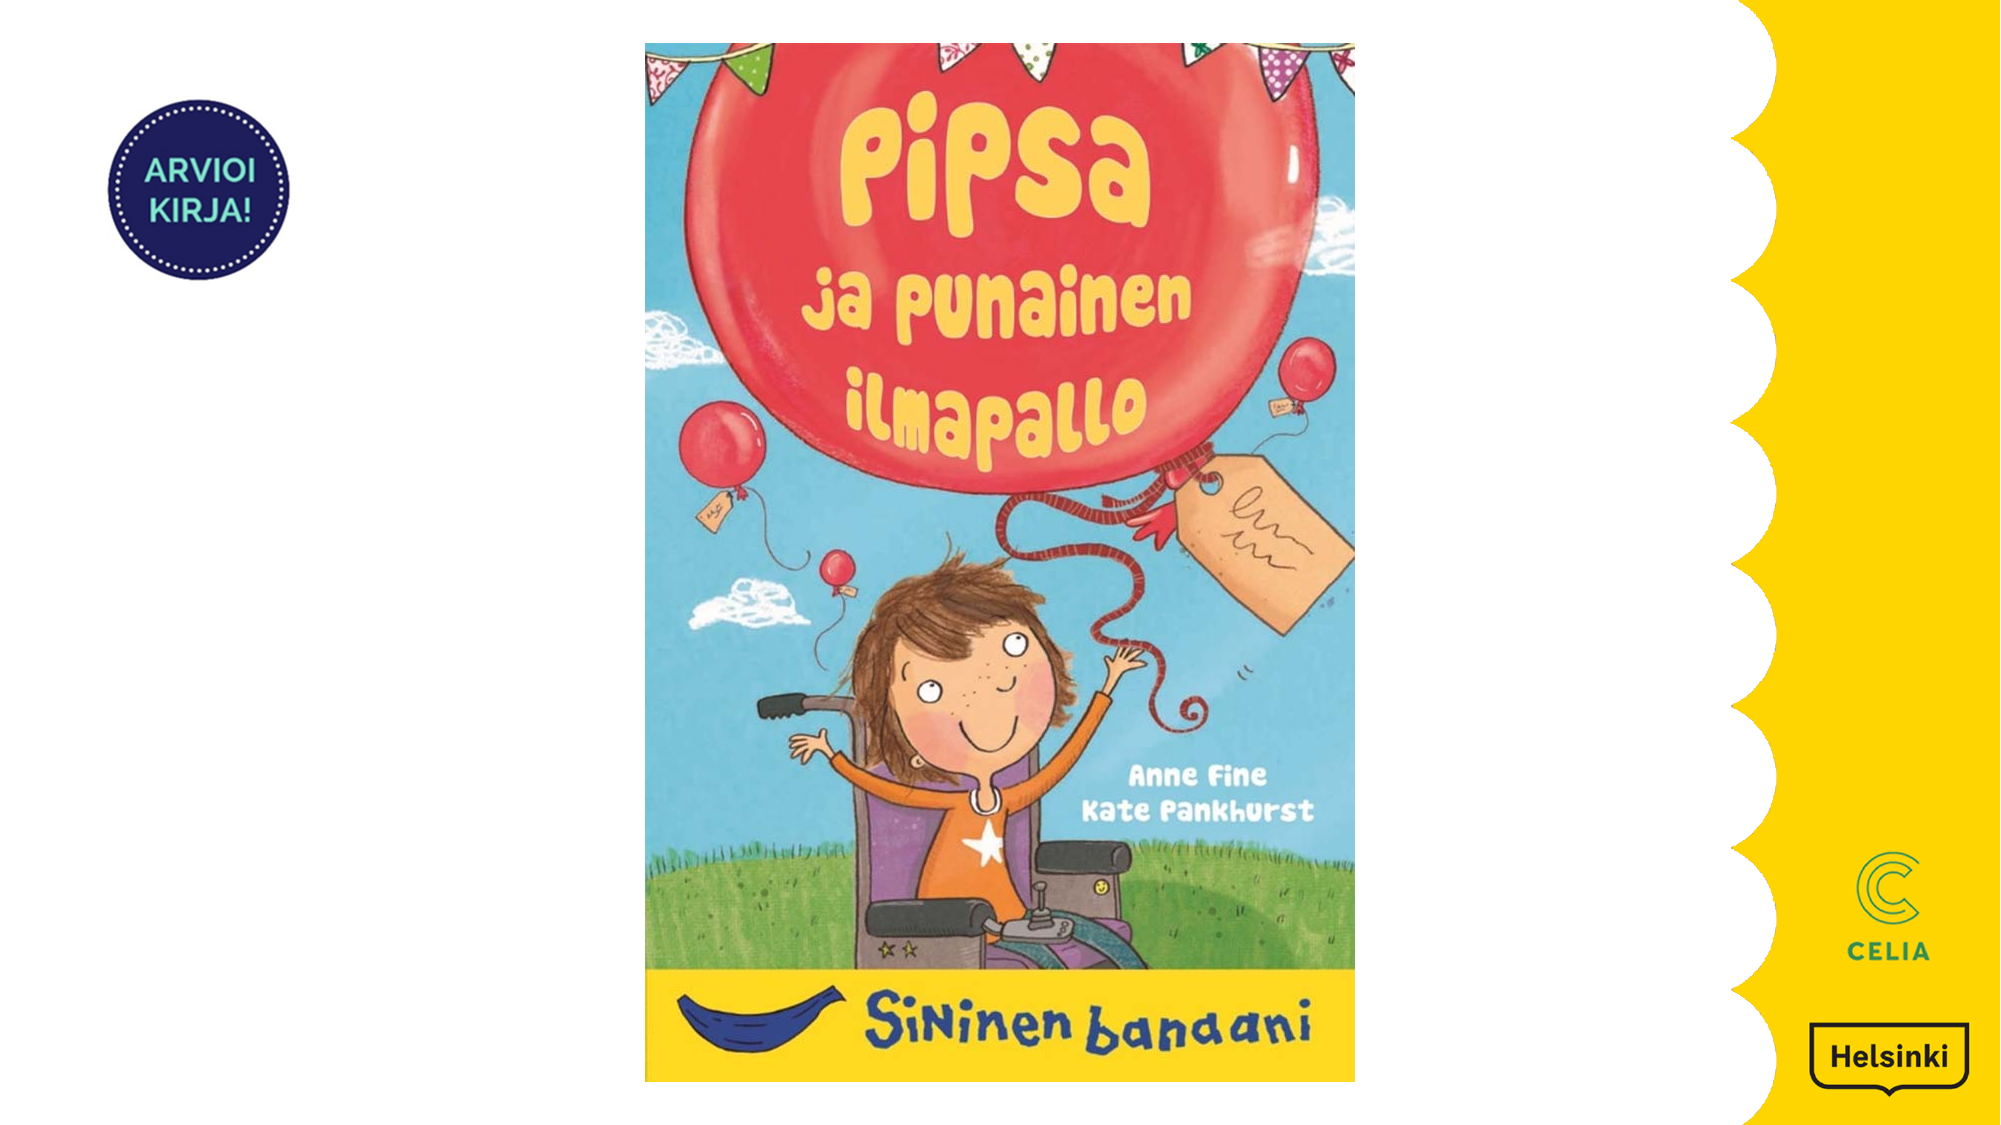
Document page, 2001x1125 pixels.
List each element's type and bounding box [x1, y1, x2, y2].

picture [1700, 0, 2000, 1125]
picture [93, 83, 313, 284]
picture [645, 43, 1355, 1082]
